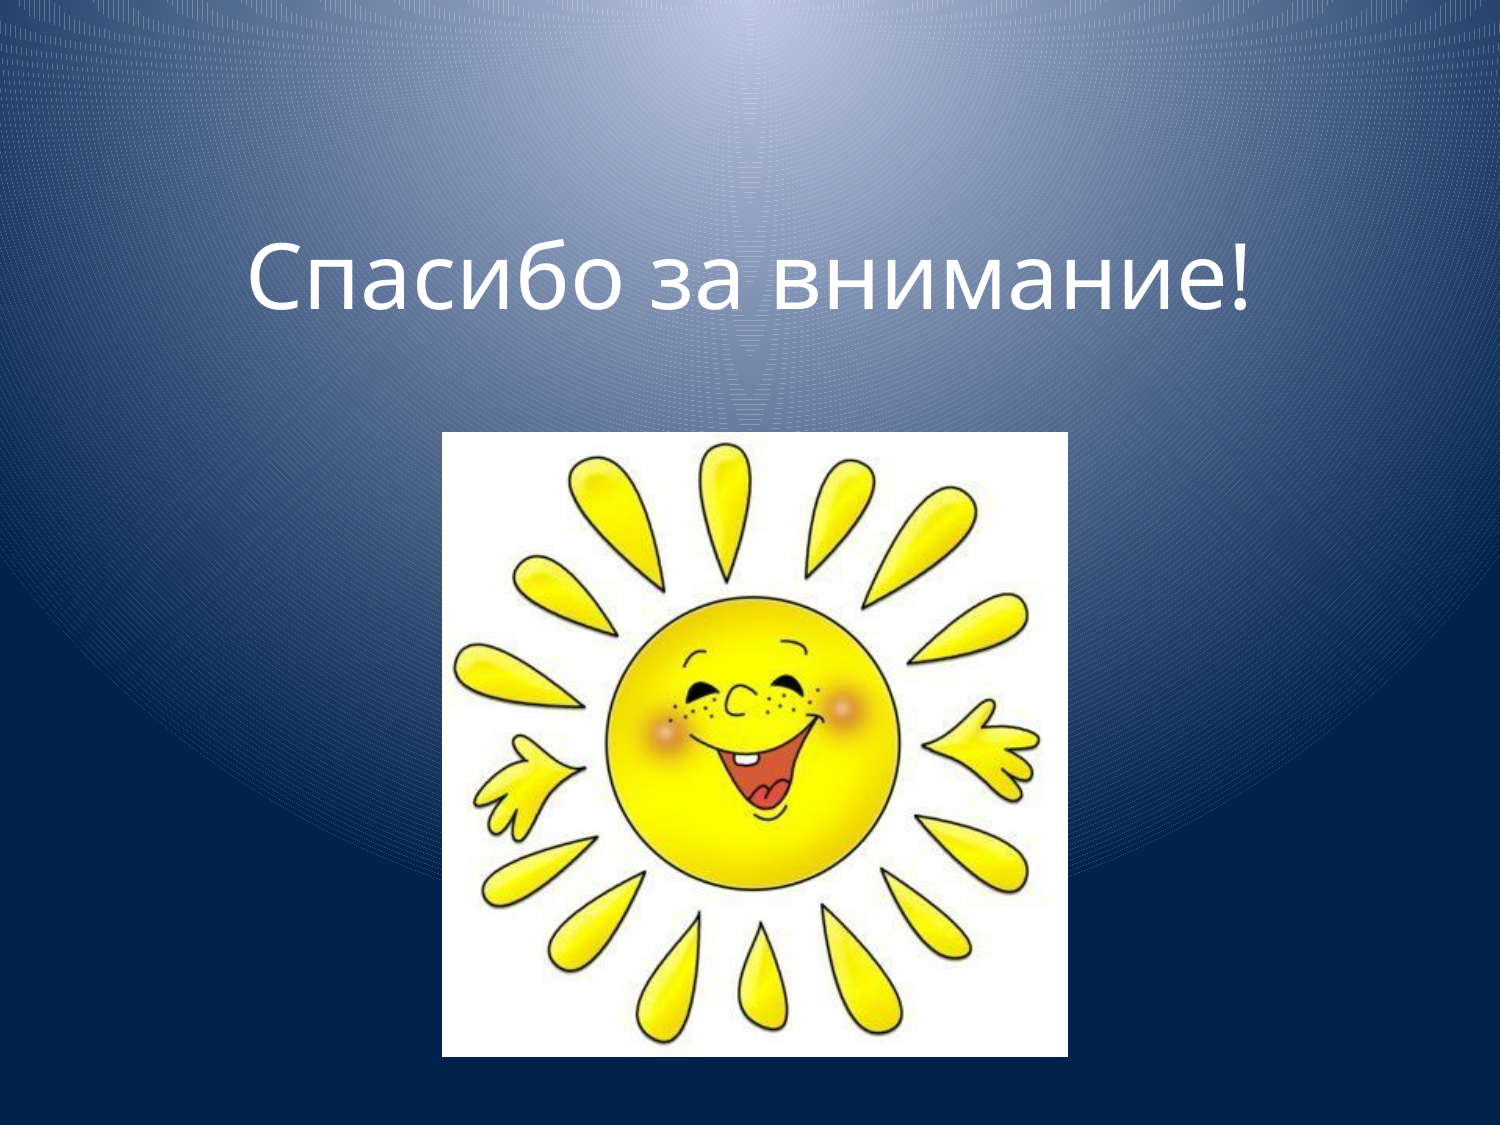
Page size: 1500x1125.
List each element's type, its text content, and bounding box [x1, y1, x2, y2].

title Спасибо за внимание! [75, 184, 1425, 362]
picture [442, 432, 1068, 1058]
